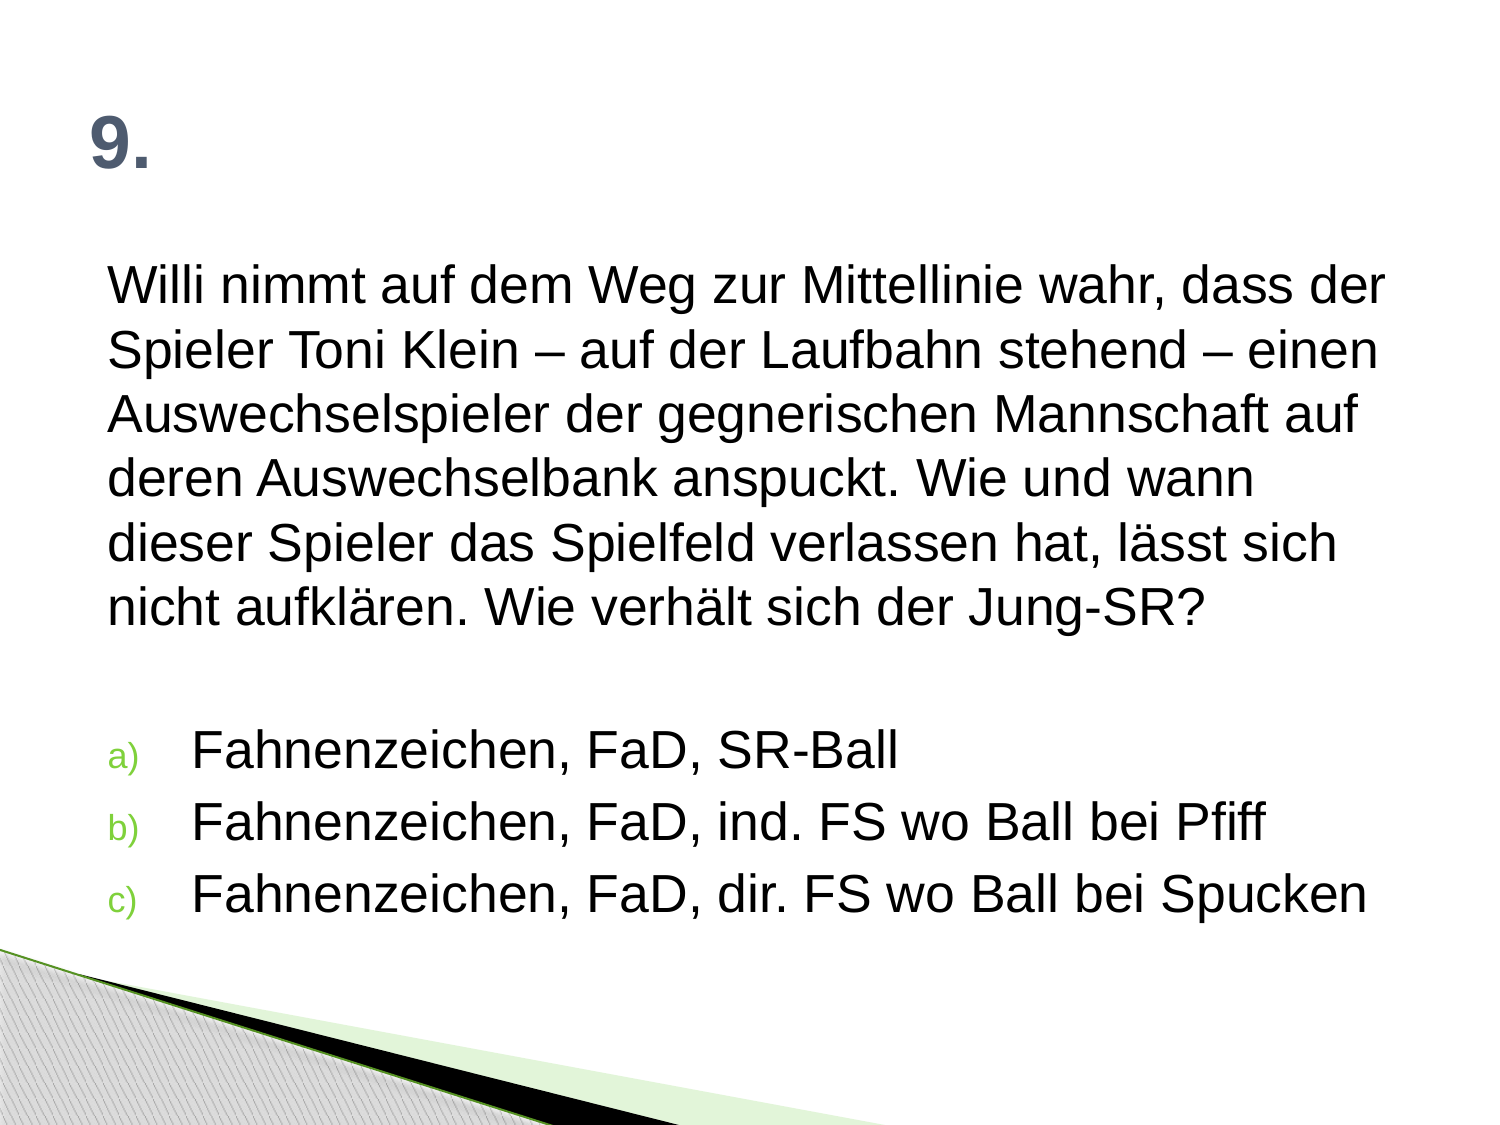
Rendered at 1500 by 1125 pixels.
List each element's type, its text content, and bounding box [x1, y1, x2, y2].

title 9. [75, 45, 1425, 233]
list Willi nimmt auf dem Weg zur Mittellinie wahr, dass der Spieler Toni Klein – auf der Laufbahn stehend – einen Auswechselspieler der gegnerischen Mannschaft auf deren Auswechselbank anspuckt. Wie und wann dieser Spieler das Spielfeld verlassen hat, lässt sich nicht aufklären. Wie verhält sich der Jung-SR? Fahnenzeichen, FaD, SR-Ball Fahnenzeichen, FaD, ind. FS wo Ball bei Pfiff Fahnenzeichen, FaD, dir. FS wo Ball bei Spucken [75, 243, 1425, 986]
